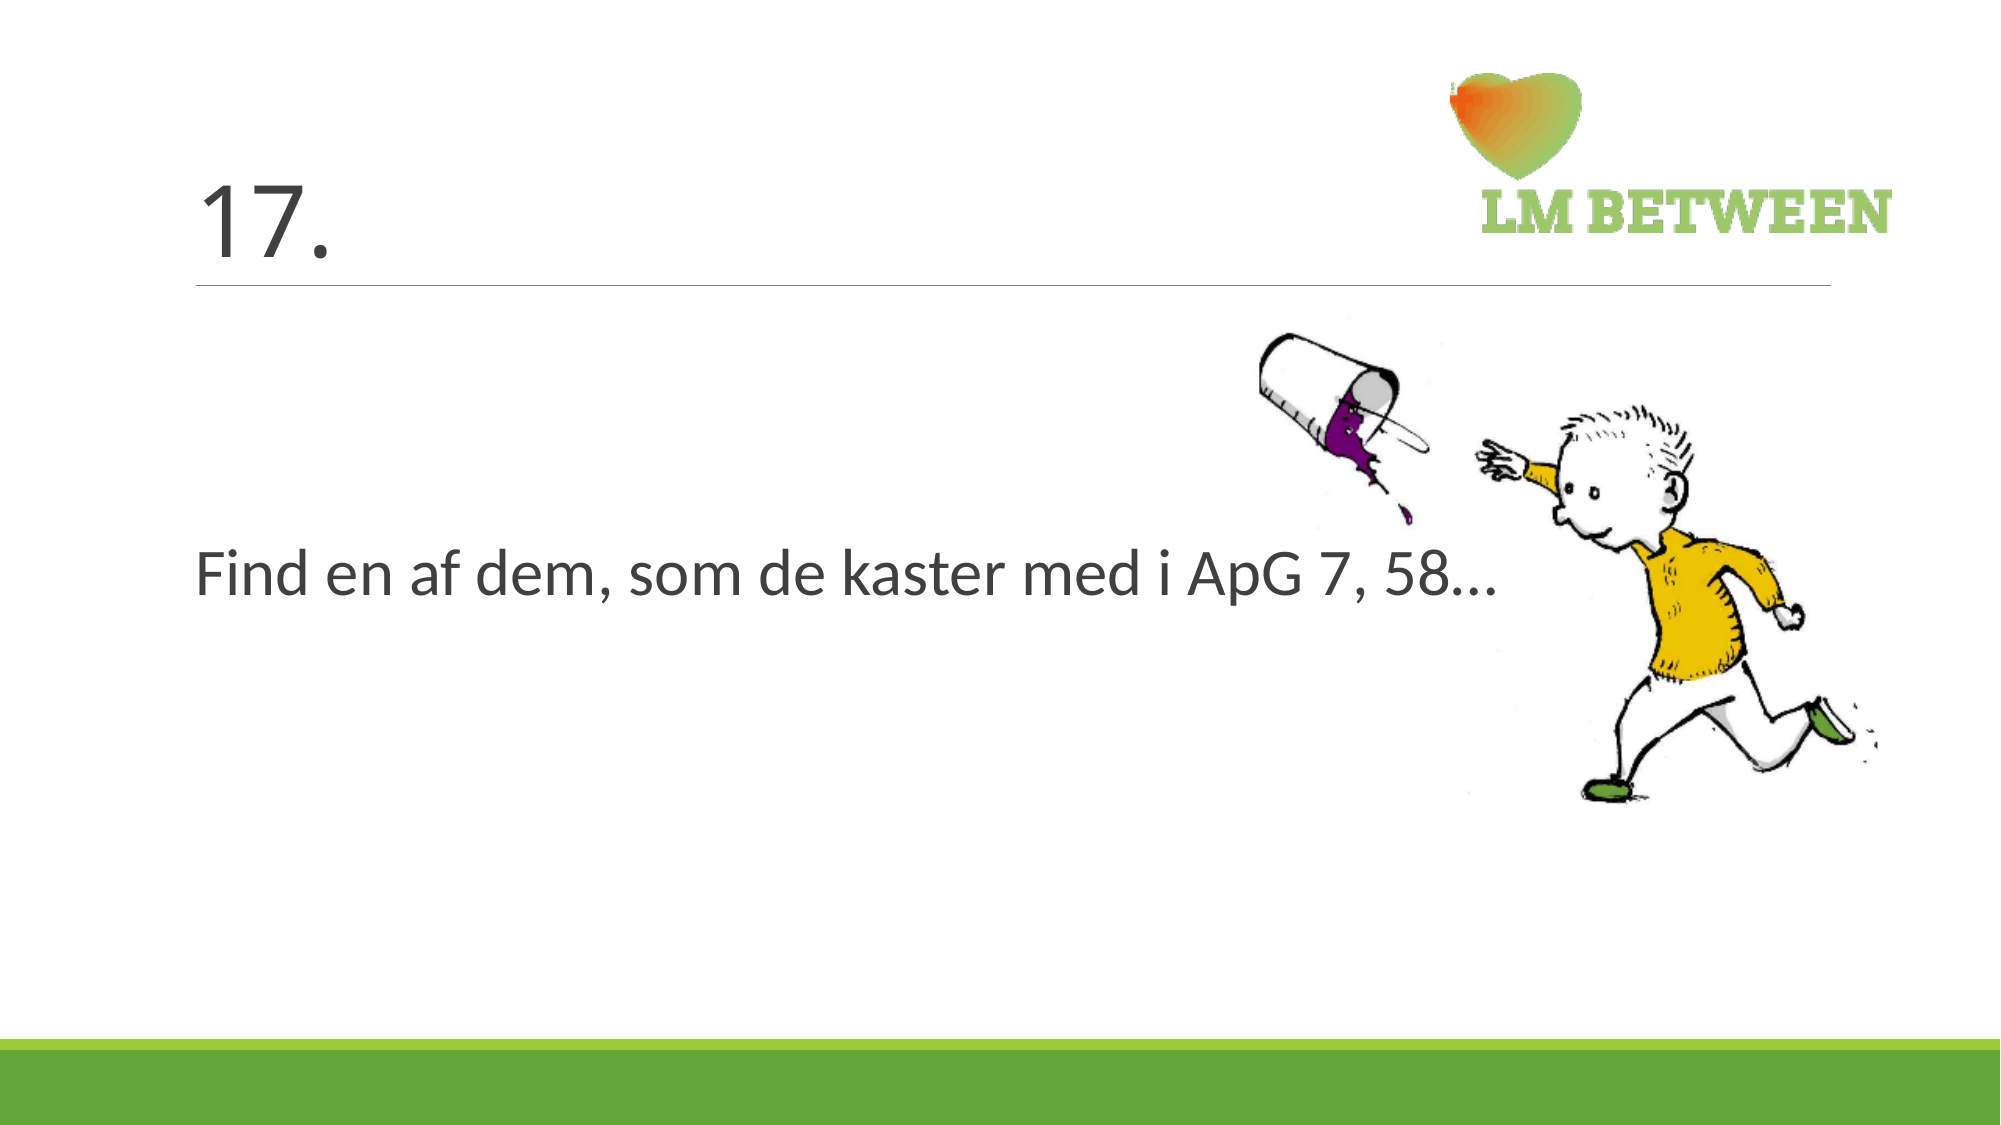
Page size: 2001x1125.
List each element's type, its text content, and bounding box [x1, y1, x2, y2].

list Find en af dem, som de kaster med i ApG 7, 58… [180, 302, 1830, 963]
picture [1449, 73, 1892, 233]
title 17. [180, 47, 1830, 285]
picture [1179, 302, 1937, 833]
